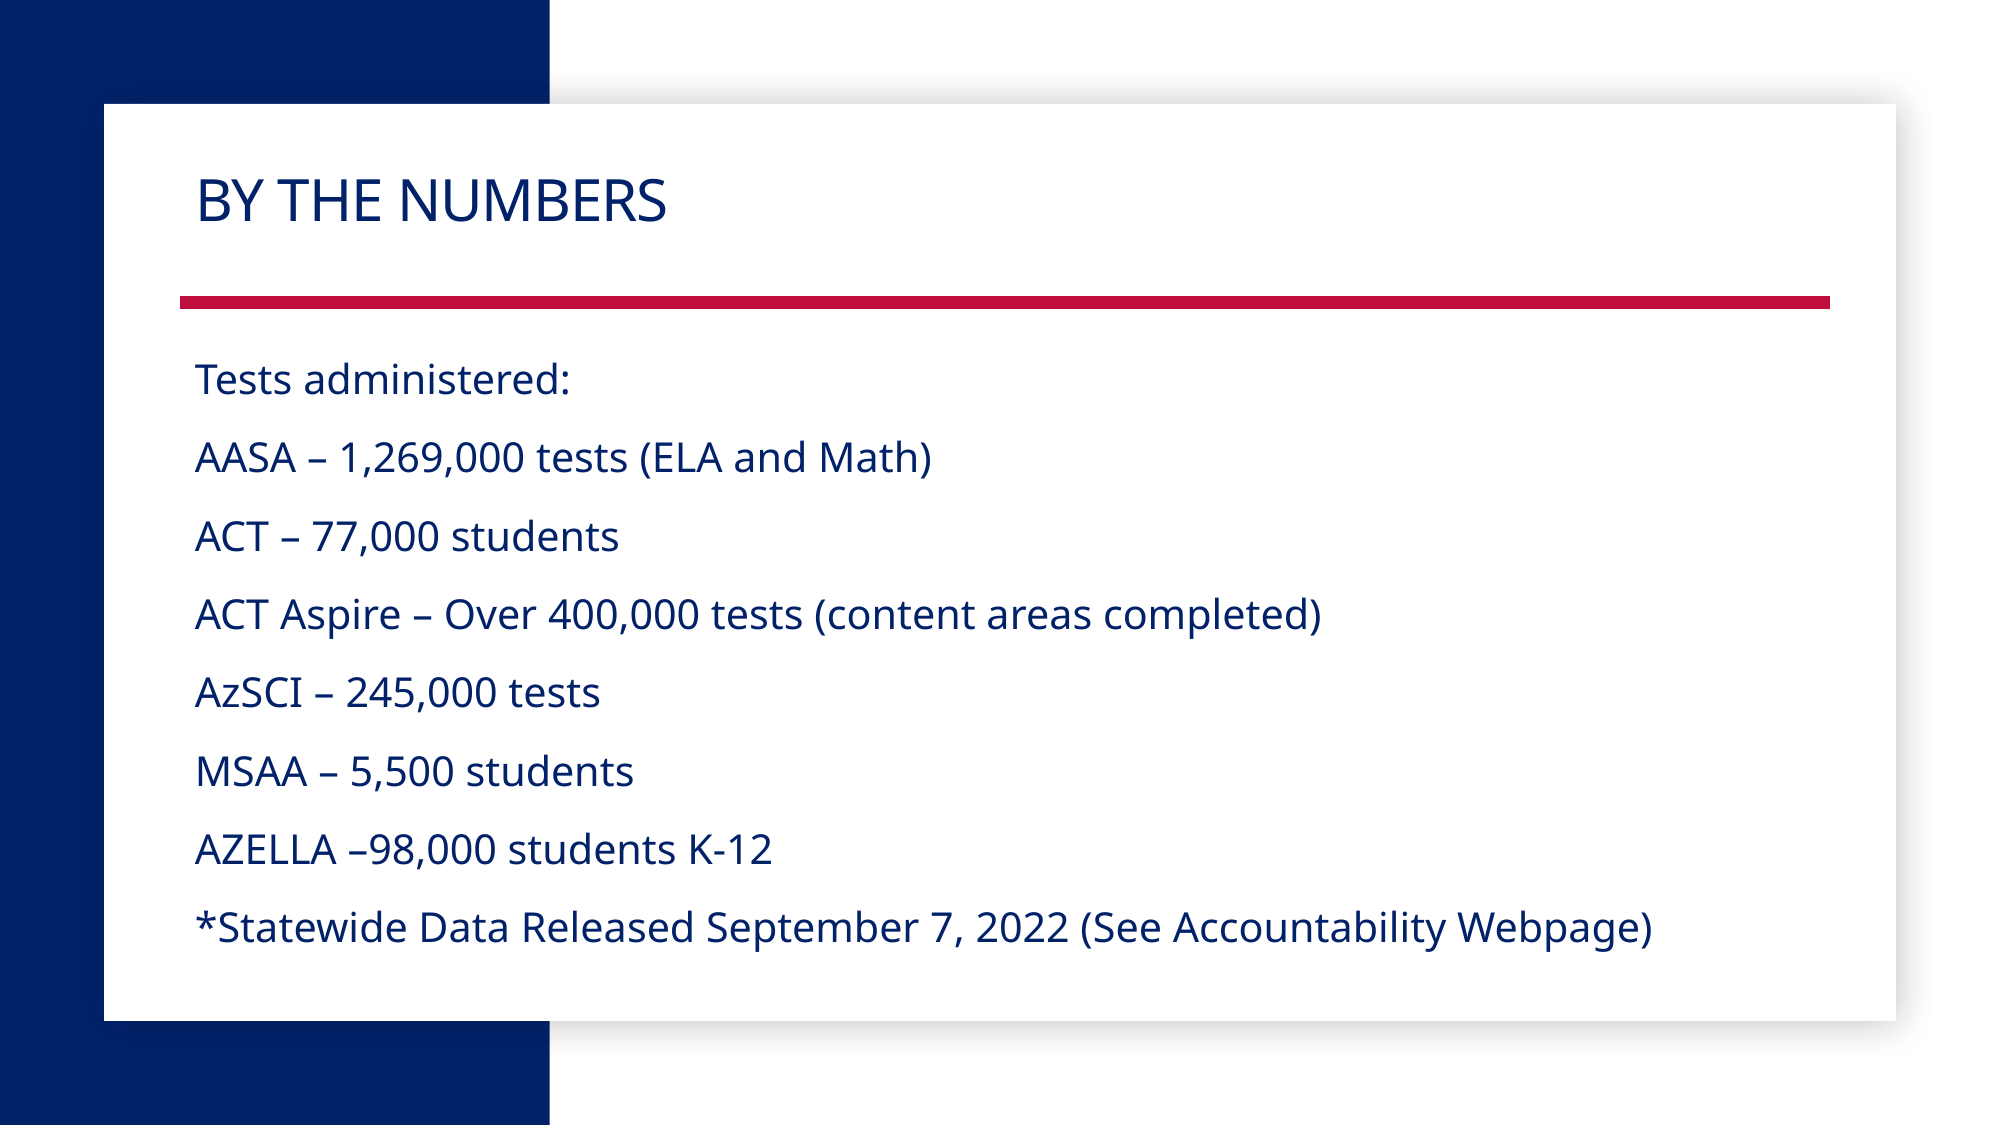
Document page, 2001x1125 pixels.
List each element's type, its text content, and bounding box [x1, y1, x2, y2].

title By the Numbers [180, 154, 1830, 251]
list Tests administered: AASA – 1,269,000 tests (ELA and Math) ACT – 77,000 students ACT Aspire – Over 400,000 tests (content areas completed) AzSCI – 245,000 tests MSAA – 5,500 students AZELLA –98,000 students K-12 *Statewide Data Released September 7, 2022 (See Accountability Webpage) [180, 345, 1830, 963]
